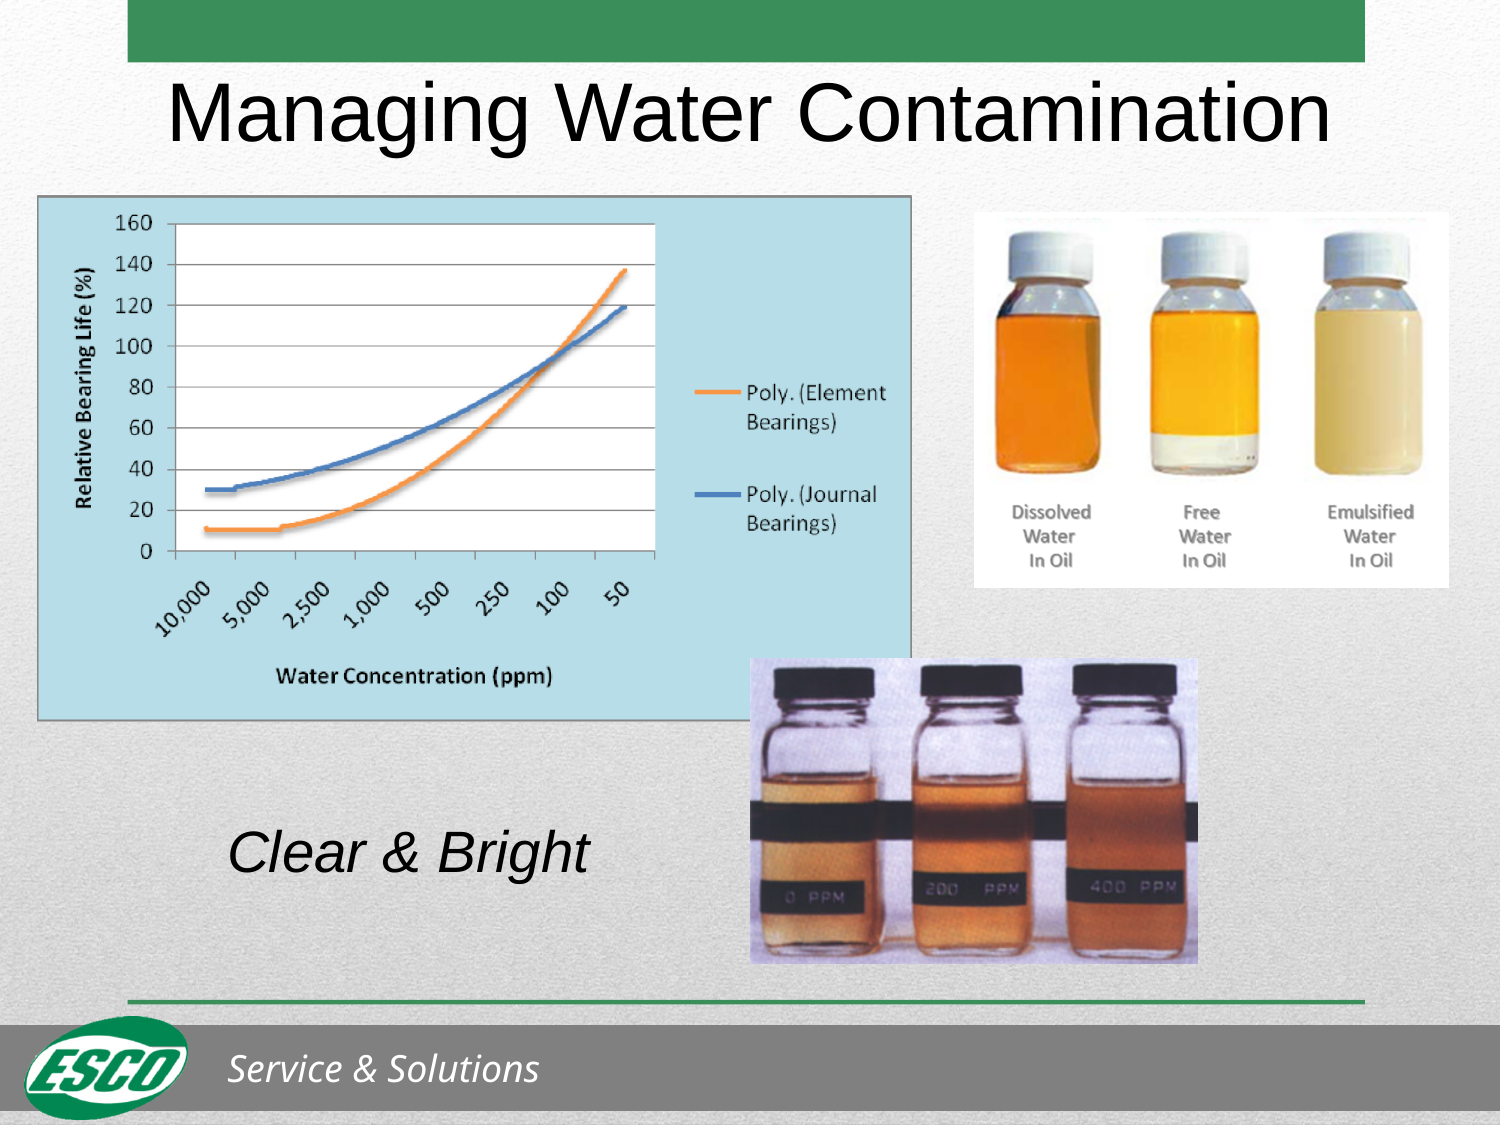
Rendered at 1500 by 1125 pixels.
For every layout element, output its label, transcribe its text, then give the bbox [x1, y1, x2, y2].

text_box Clear & Bright [212, 807, 744, 892]
text_box Managing Water Contamination [18, 50, 1482, 166]
picture [24, 1016, 188, 1120]
picture [36, 193, 1199, 965]
picture [973, 211, 1449, 589]
